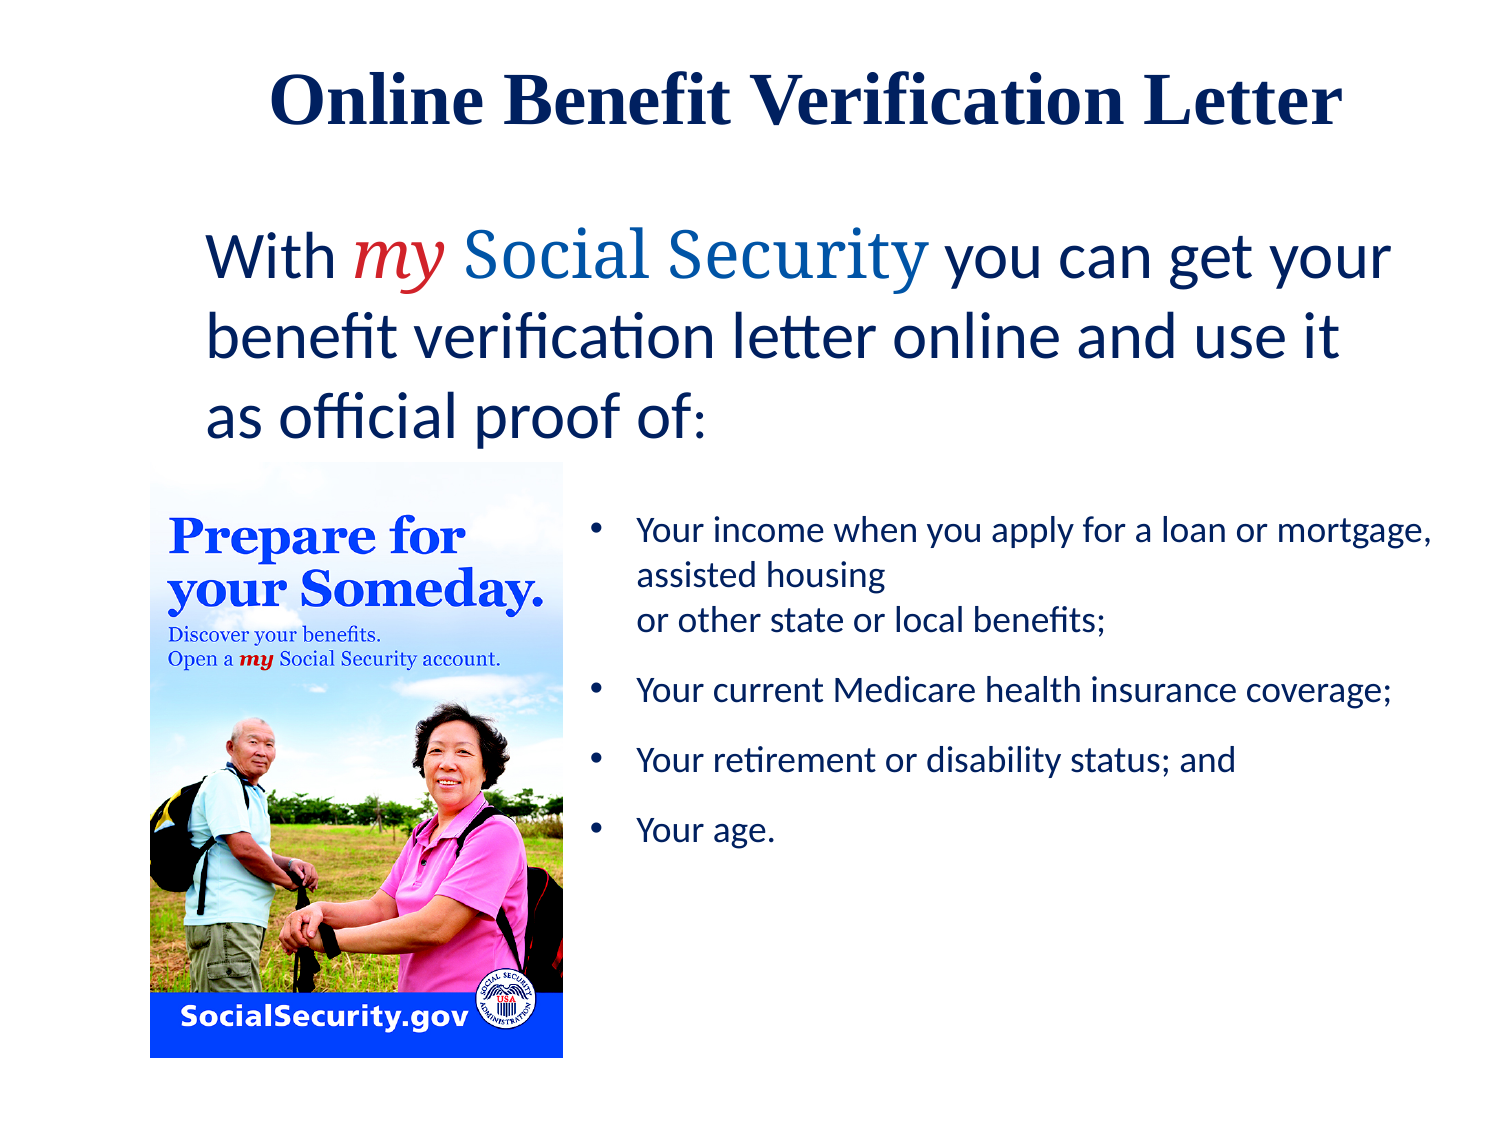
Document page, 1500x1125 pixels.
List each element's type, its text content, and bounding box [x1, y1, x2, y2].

picture [149, 462, 564, 1058]
text_box Your income when you apply for a loan or mortgage, assisted housing or other state or local benefits; Your current Medicare health insurance coverage; Your retirement or disability status; and Your age. [575, 497, 1450, 858]
text_box With my Social Security you can get your benefit verification letter online and use it as official proof of: [190, 204, 1425, 460]
title Online Benefit Verification Letter [137, 2, 1475, 188]
